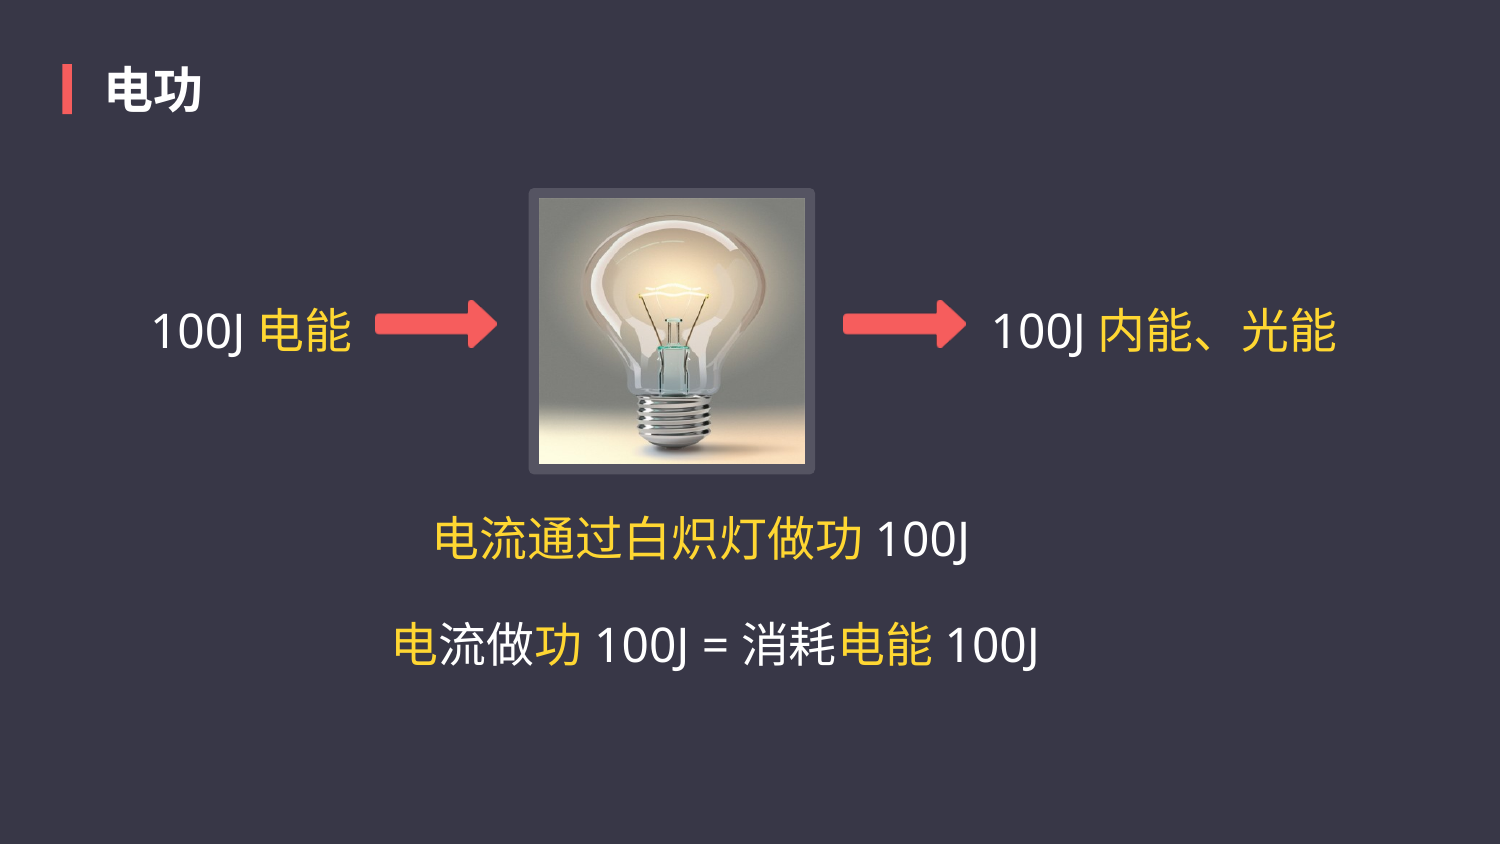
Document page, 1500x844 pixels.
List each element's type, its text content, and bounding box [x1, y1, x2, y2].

text_box 电功 [103, 43, 1499, 119]
text_box 电流做功100J =消耗电能100J [390, 599, 1499, 672]
picture [843, 300, 966, 348]
text_box 100J内能、光能 [990, 285, 1499, 403]
text_box [62, 64, 72, 115]
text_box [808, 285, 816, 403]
text_box 电流通过白炽灯做功100J [431, 493, 1499, 566]
text_box 100J电能 [816, 285, 990, 403]
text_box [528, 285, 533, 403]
picture [374, 300, 498, 348]
text_box 100J电能 [149, 285, 528, 403]
picture [538, 198, 805, 465]
